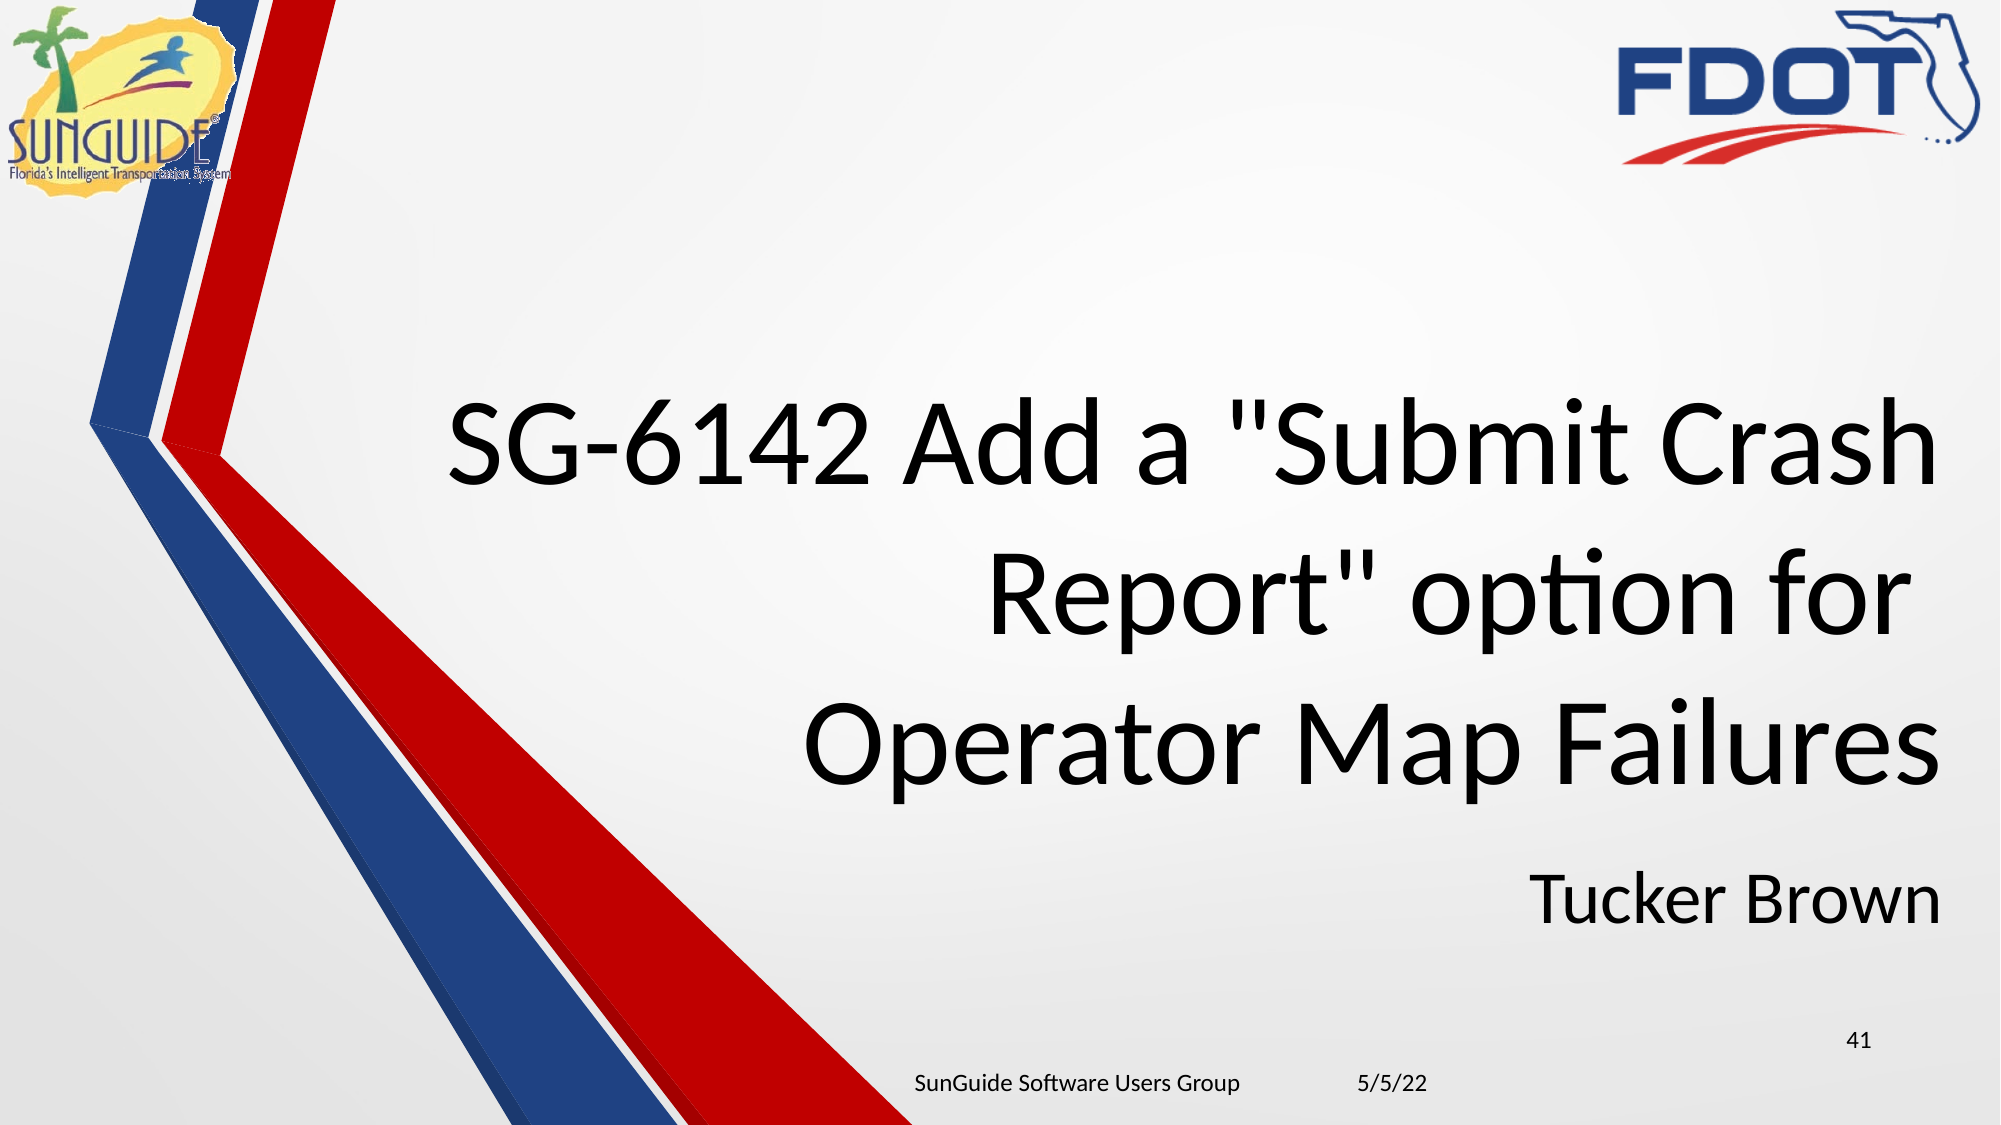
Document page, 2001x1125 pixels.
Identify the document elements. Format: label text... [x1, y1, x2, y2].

picture [1, 0, 249, 209]
title SG-6142 Add a "Submit Crash Report" option for Operator Map Failures [248, 459, 1958, 817]
table_header 5/5/22 [1308, 1070, 1442, 1125]
subtitle Tucker Brown [811, 841, 1958, 1070]
table_header SunGuide Software Users Group [900, 1070, 1308, 1125]
picture [1611, 0, 1983, 172]
